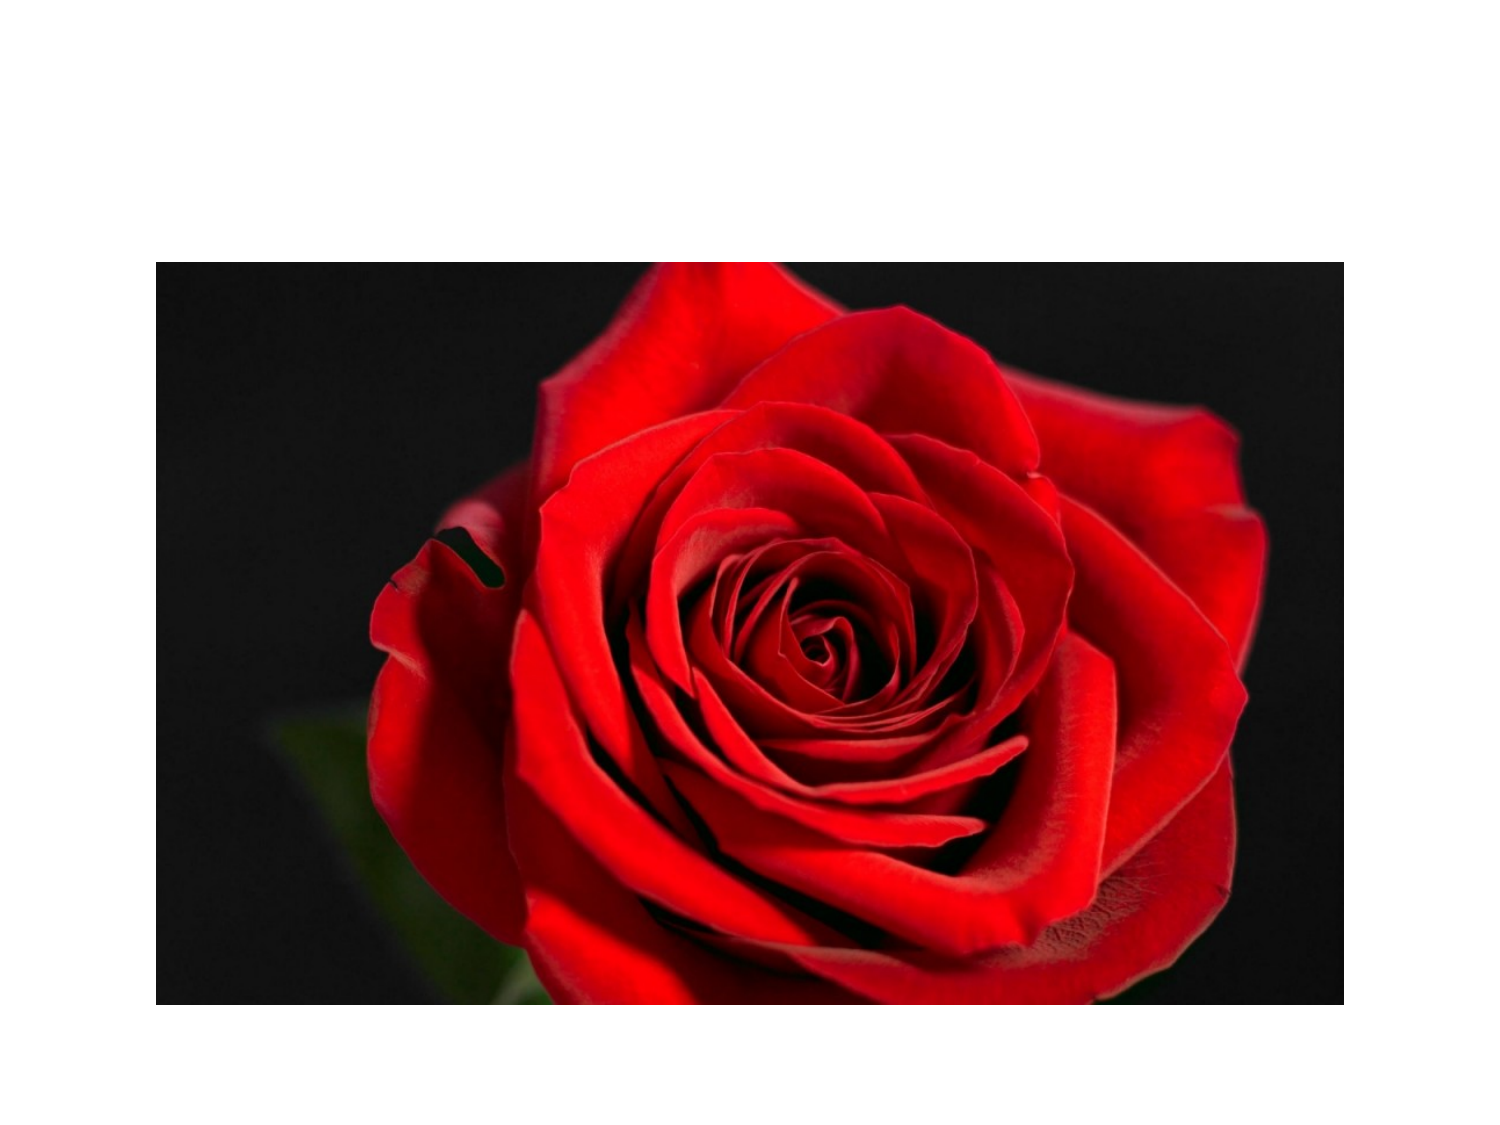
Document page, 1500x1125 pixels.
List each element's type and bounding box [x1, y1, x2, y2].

list [155, 262, 1345, 1006]
